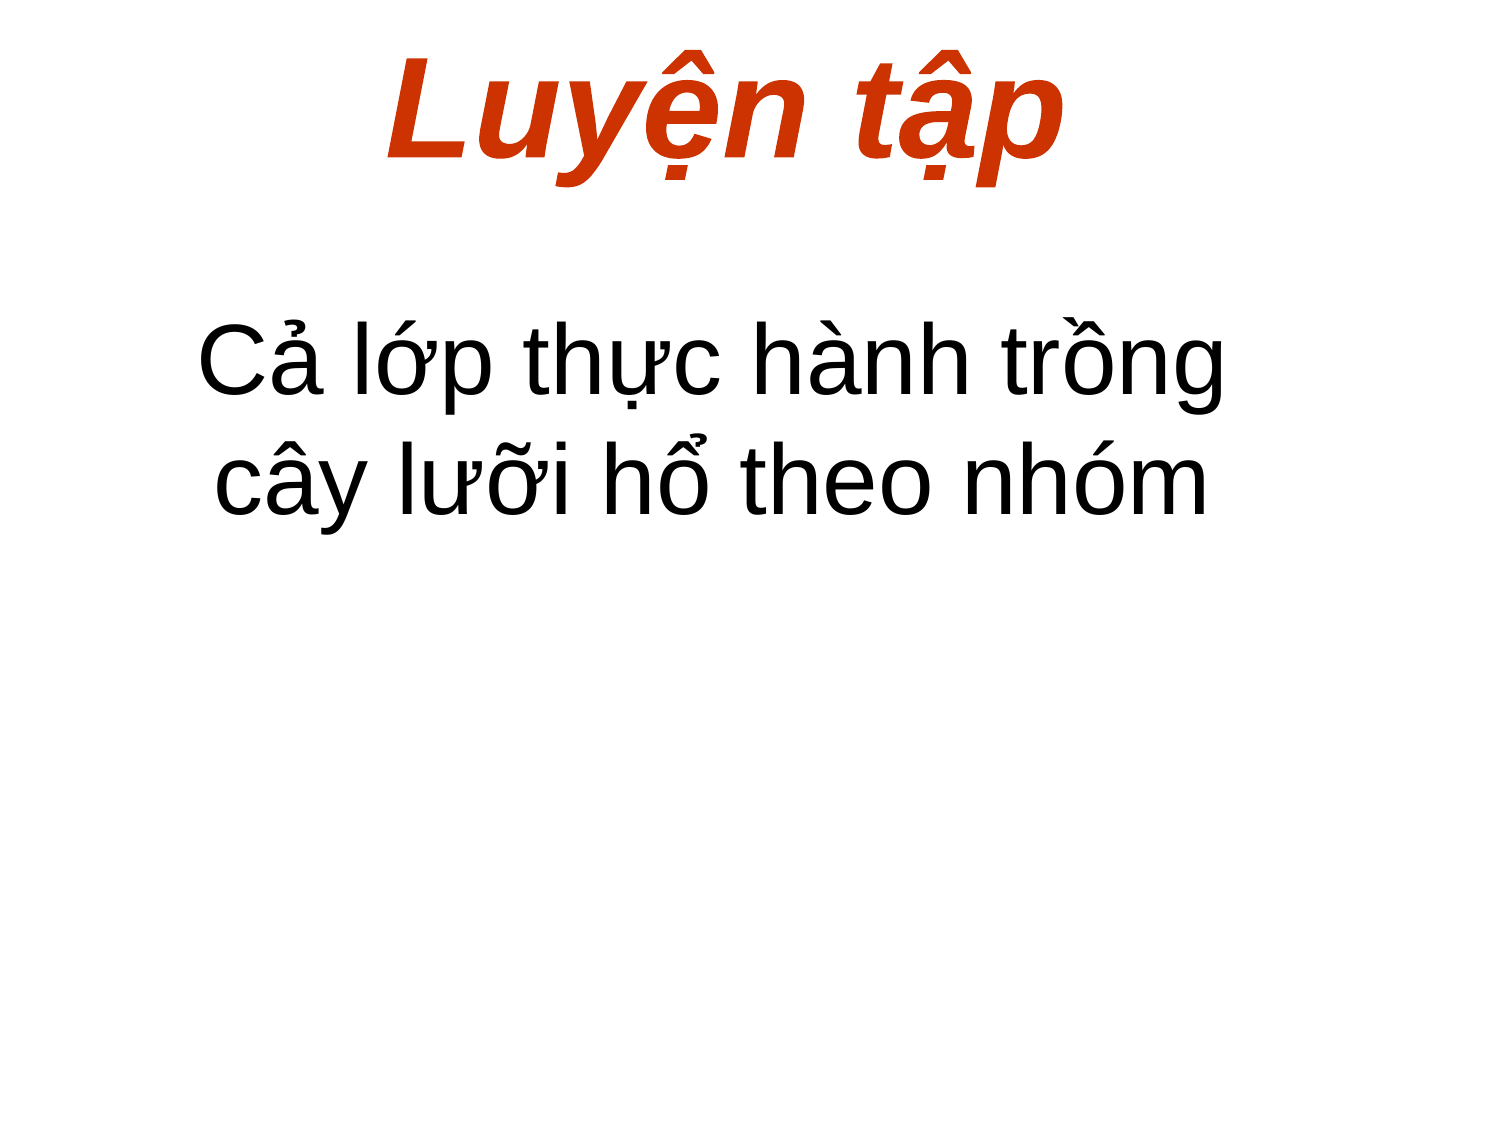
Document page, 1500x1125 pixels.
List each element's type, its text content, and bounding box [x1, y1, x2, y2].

text_box Cả lớp thực hành trồng cây lưỡi hổ theo nhóm [137, 287, 1288, 543]
